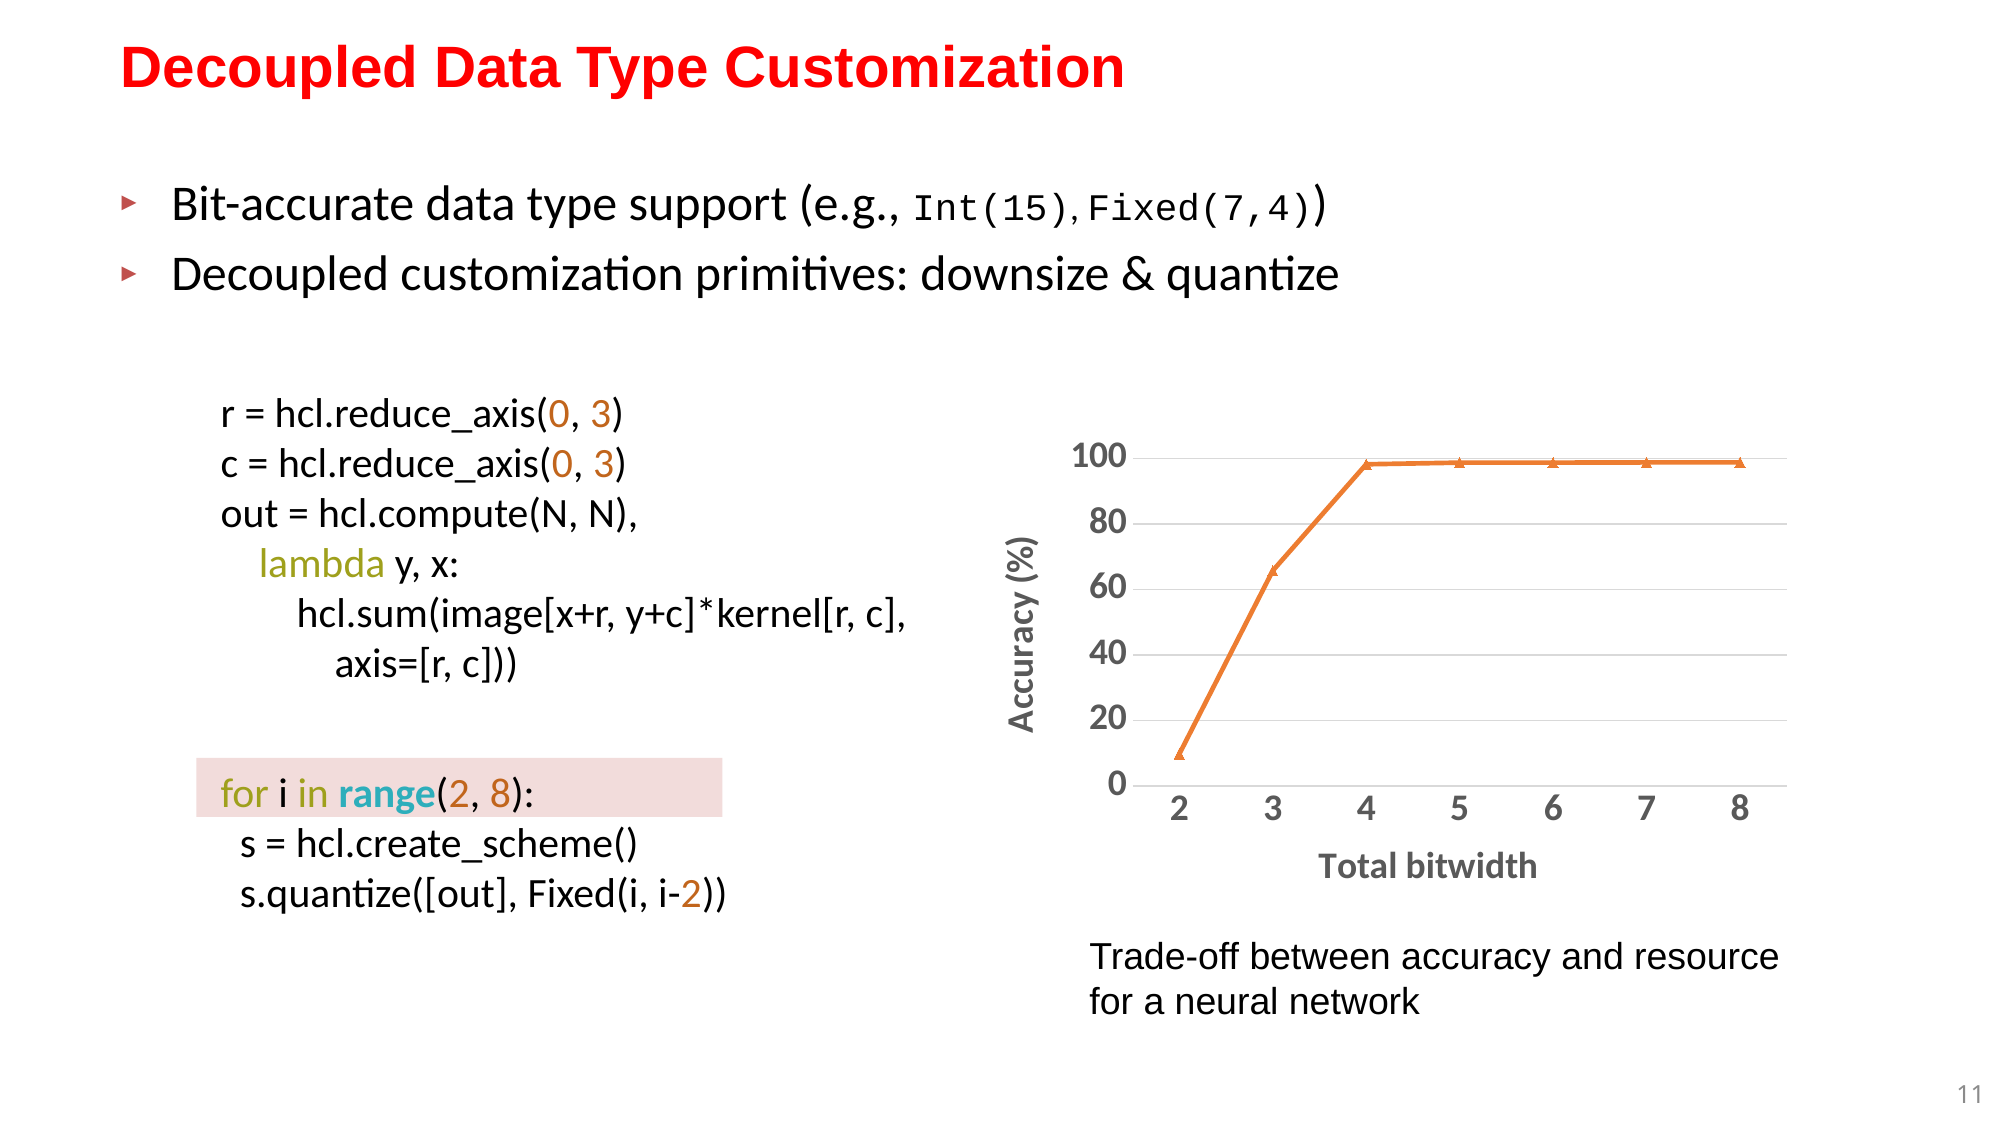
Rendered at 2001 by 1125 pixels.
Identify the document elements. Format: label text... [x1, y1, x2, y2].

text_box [966, 429, 1804, 1031]
list Bit-accurate data type support (e.g., Int(15), Fixed(7,4)) Decoupled customization primitives: downsize & quantize [99, 163, 1900, 317]
text_box for i in range(2, 8): s = hcl.create_scheme() s.quantize([out], Fixed(i, i-2)) [196, 757, 775, 923]
text_box r = hcl.reduce_axis(0, 3) c = hcl.reduce_axis(0, 3) out = hcl.compute(N, N), lambda y, x: hcl.sum(image[x+r, y+c]*kernel[r, c], axis=[r, c])) [196, 378, 951, 693]
title Decoupled Data Type Customization [105, 3, 1900, 124]
slide_number 10 [1533, 1065, 2000, 1125]
